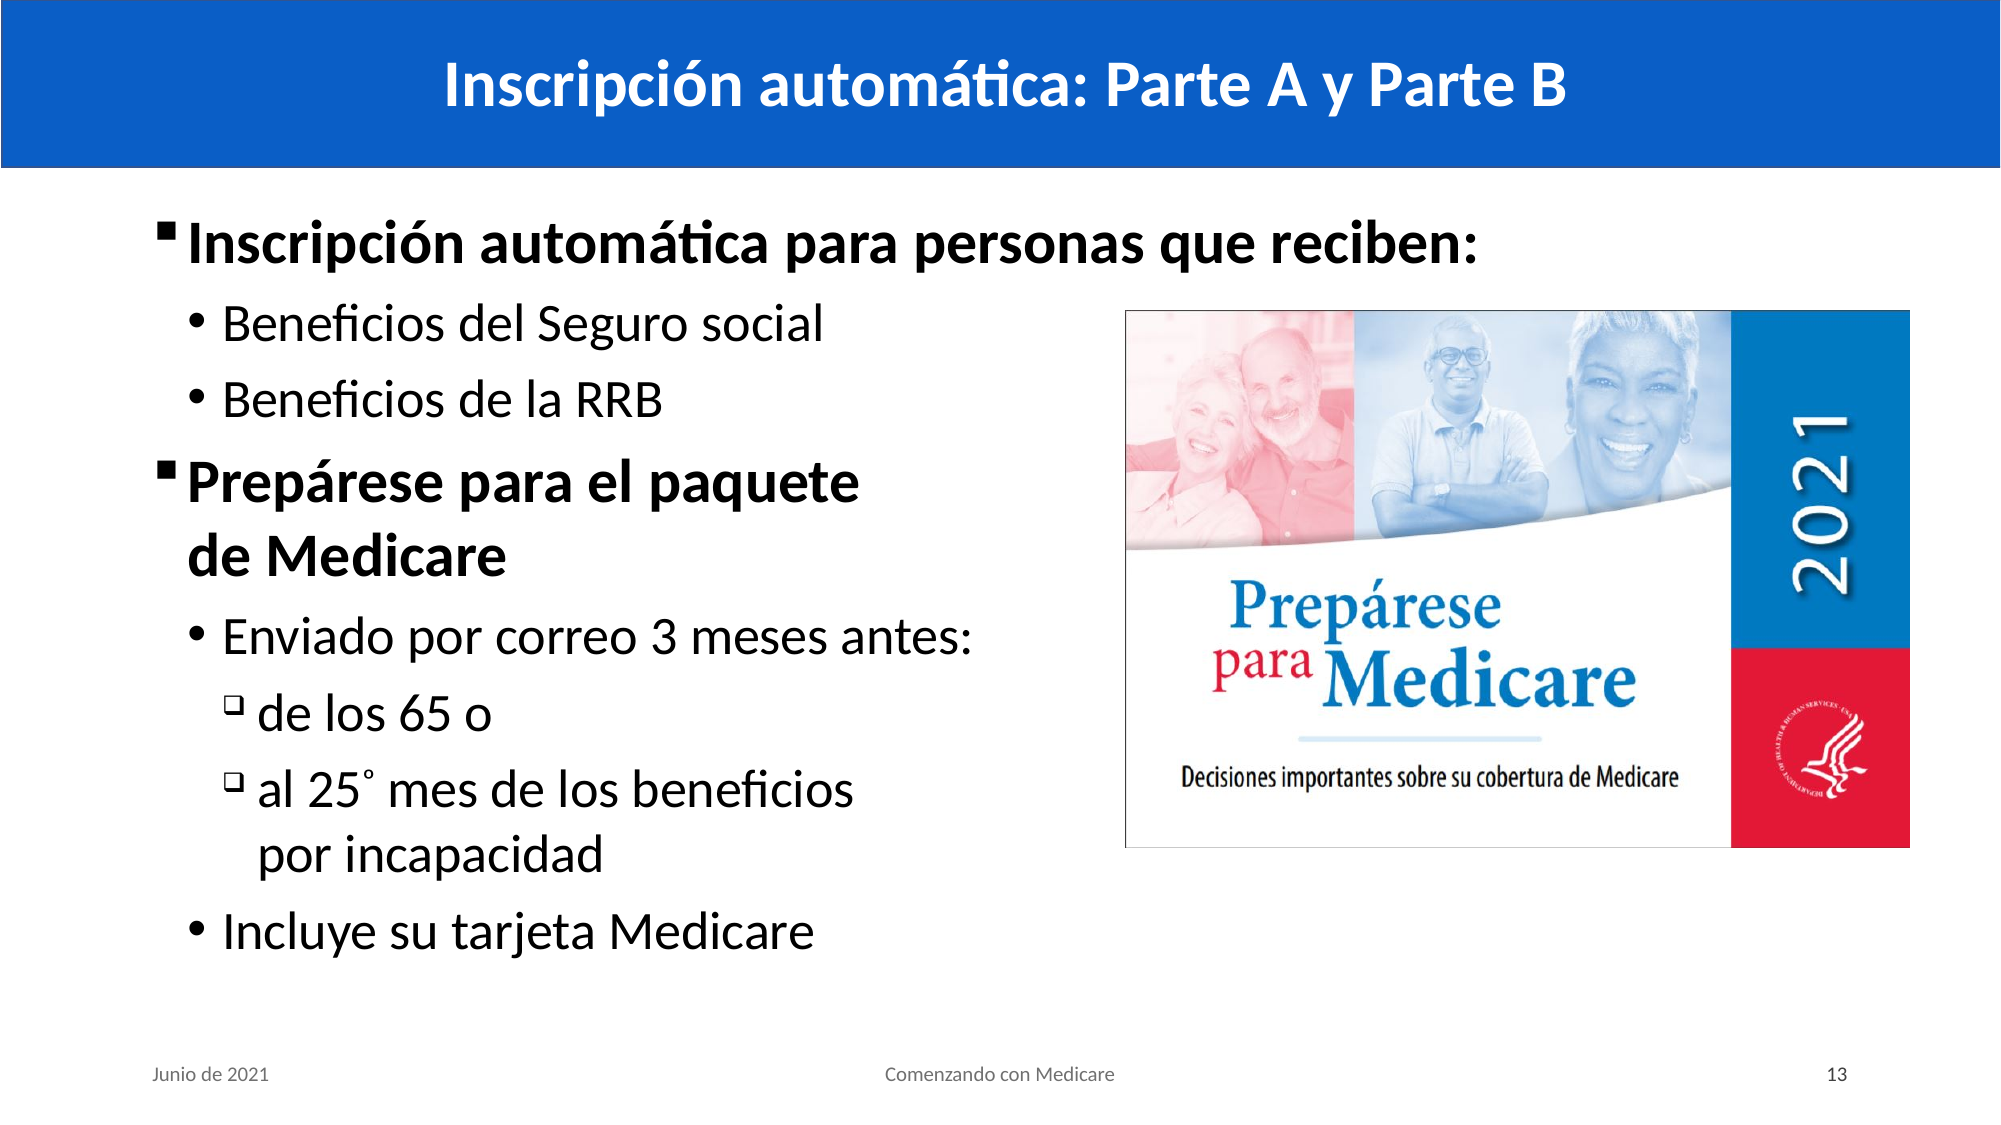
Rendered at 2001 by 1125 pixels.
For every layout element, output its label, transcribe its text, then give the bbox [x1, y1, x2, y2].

picture [1124, 310, 1910, 848]
text_box Inscripción automática para personas que reciben: Beneficios del Seguro social Beneficios de la RRB Prepárese para el paquete de Medicare Enviado por correo 3 meses antes: de los 65 o al 25º mes de los beneficios por incapacidad Incluye su tarjeta Medicare [137, 193, 1833, 974]
footer Comenzando con Medicare [662, 1042, 1338, 1103]
title Inscripción automática: Parte A y Parte B [56, 1, 1957, 169]
slide_number Junio de 2021 [137, 1042, 588, 1103]
